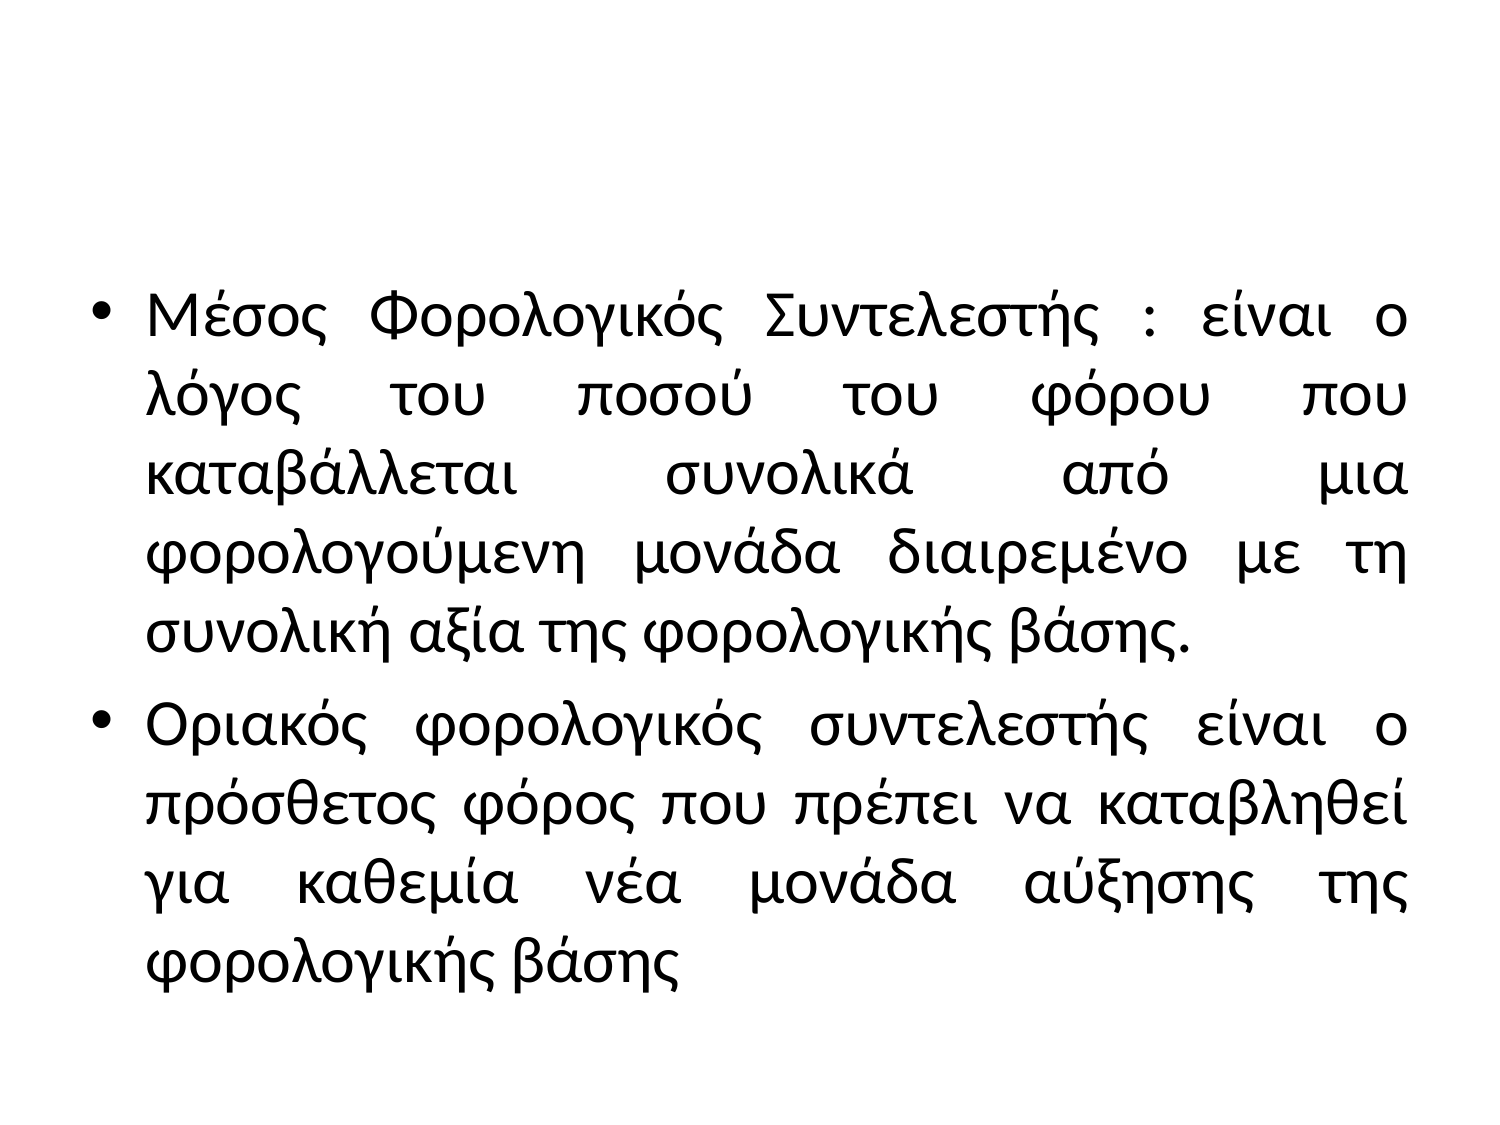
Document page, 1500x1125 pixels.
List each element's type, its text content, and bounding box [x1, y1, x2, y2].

list Μέσος Φορολογικός Συντελεστής : είναι ο λόγος του ποσού του φόρου που καταβάλλεται συνολικά από μια φορολογούμενη μονάδα διαιρεμένο με τη συνολική αξία της φορολογικής βάσης. Οριακός φορολογικός συντελεστής είναι ο πρόσθετος φόρος που πρέπει να καταβληθεί για καθεμία νέα μονάδα αύξησης της φορολογικής βάσης [75, 262, 1425, 1005]
